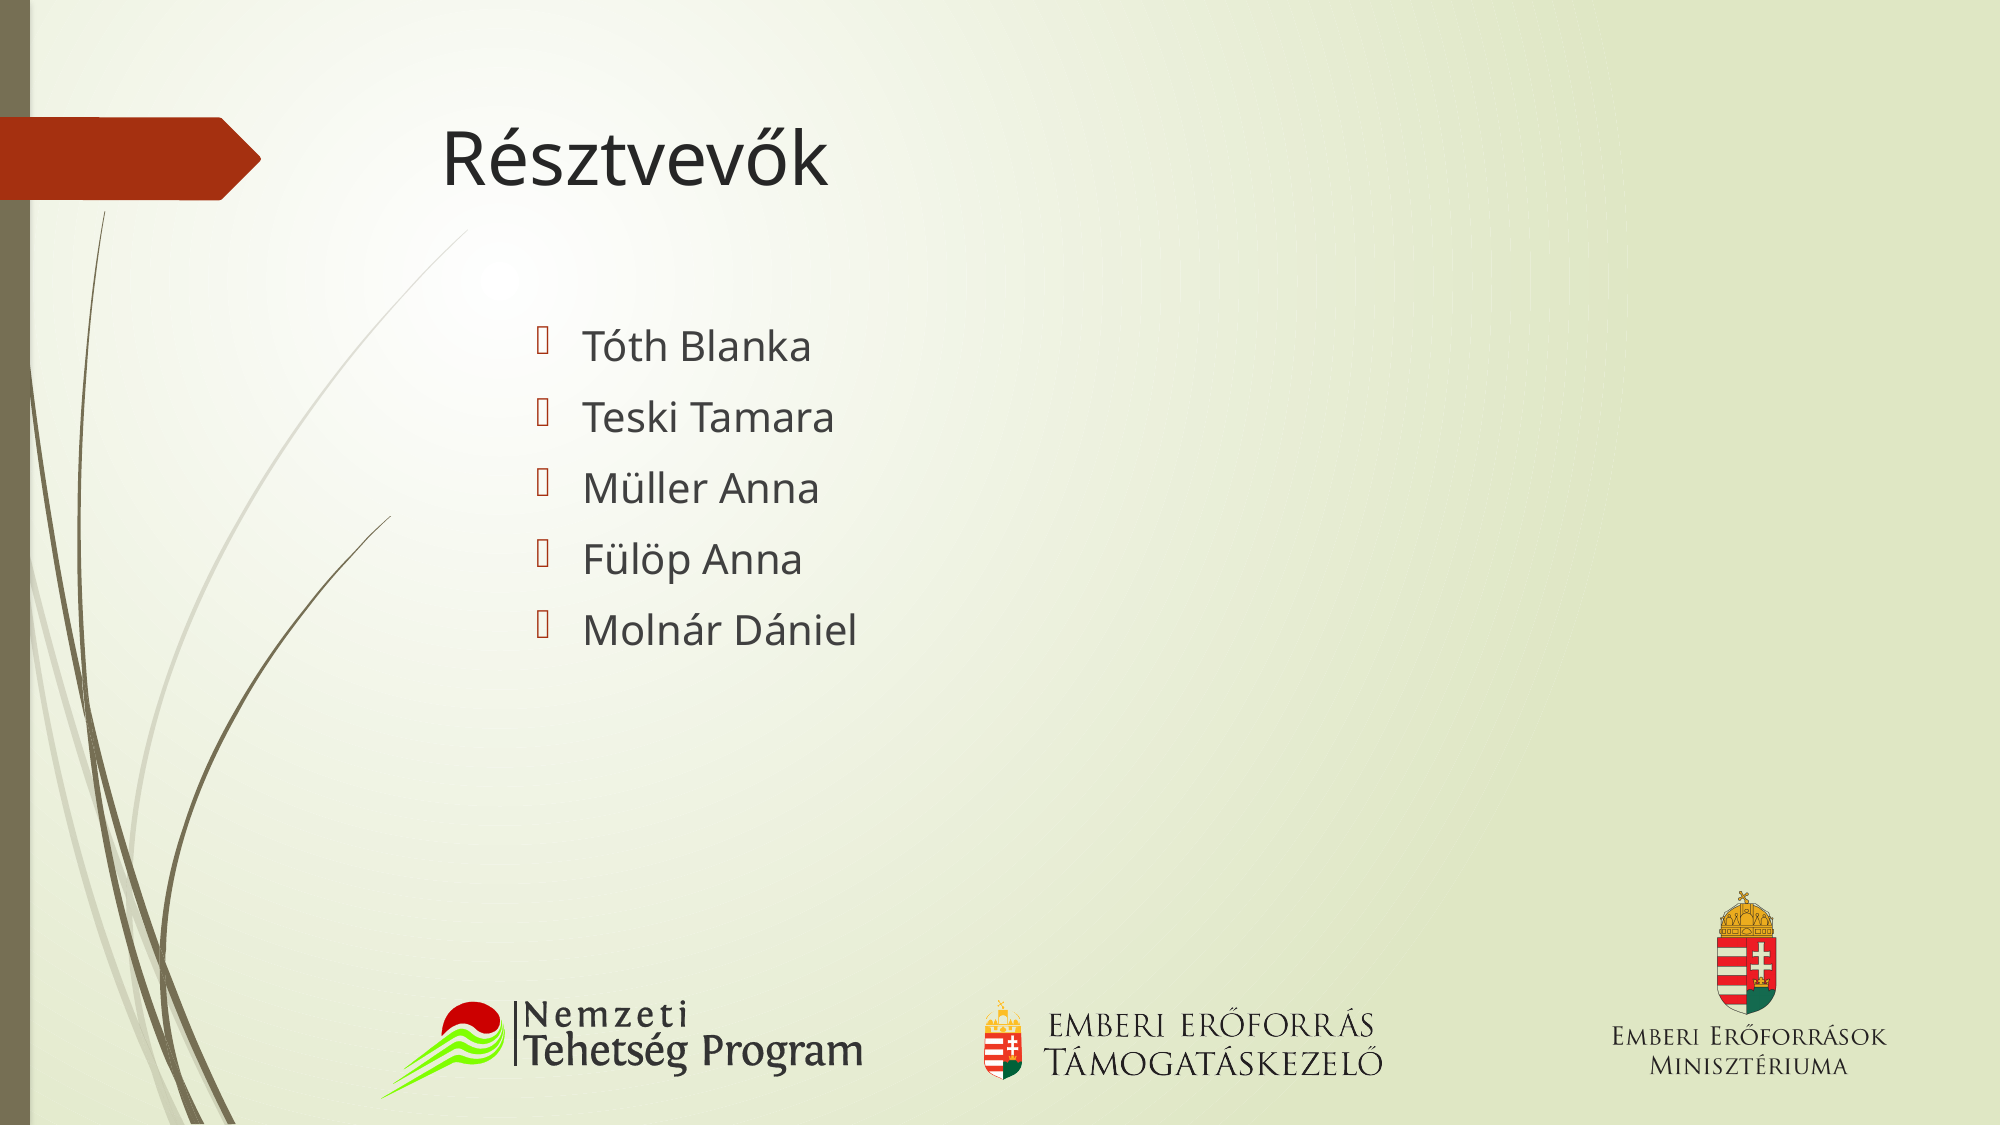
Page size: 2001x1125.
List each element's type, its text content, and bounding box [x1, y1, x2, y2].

title Résztvevők [425, 102, 1888, 313]
picture [984, 1000, 1382, 1081]
picture [380, 1000, 862, 1099]
picture [1610, 890, 1888, 1081]
list Tóth Blanka Teski Tamara Müller Anna Fülöp Anna Molnár Dániel [445, 312, 972, 950]
